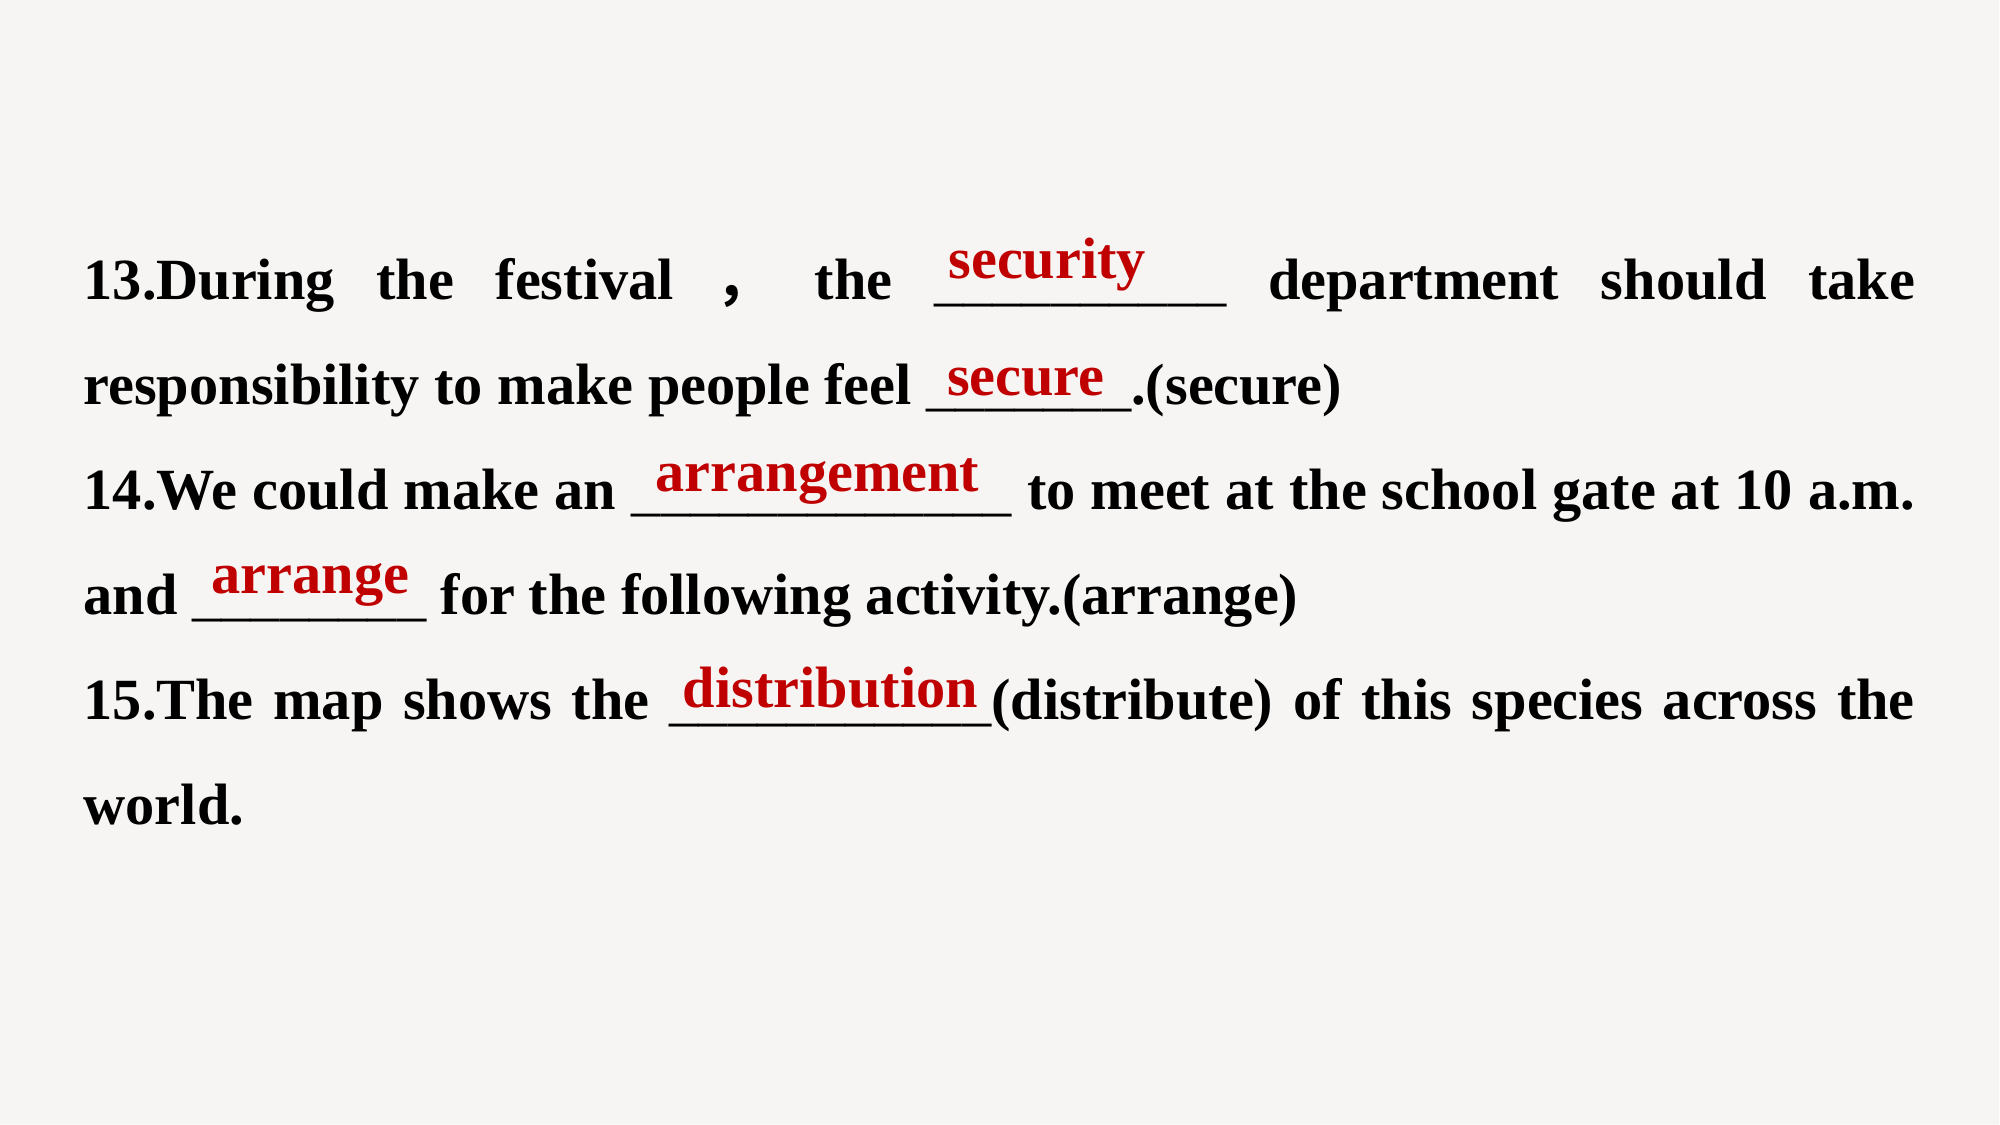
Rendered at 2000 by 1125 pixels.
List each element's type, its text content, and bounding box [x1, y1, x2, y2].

text_box security [934, 213, 1162, 298]
text_box arrangement [640, 425, 995, 511]
text_box 13.During the festival，the __________ department should take responsibility to make people feel _______.(secure) 14.We could make an _____________ to meet at the school gate at 10 a.m. and ________ for the following activity.(arrange) 15.The map shows the ___________(distribute) of this species across the world. [63, 196, 1936, 846]
text_box distribution [668, 642, 994, 727]
text_box arrange [196, 527, 425, 613]
text_box secure [932, 329, 1120, 415]
